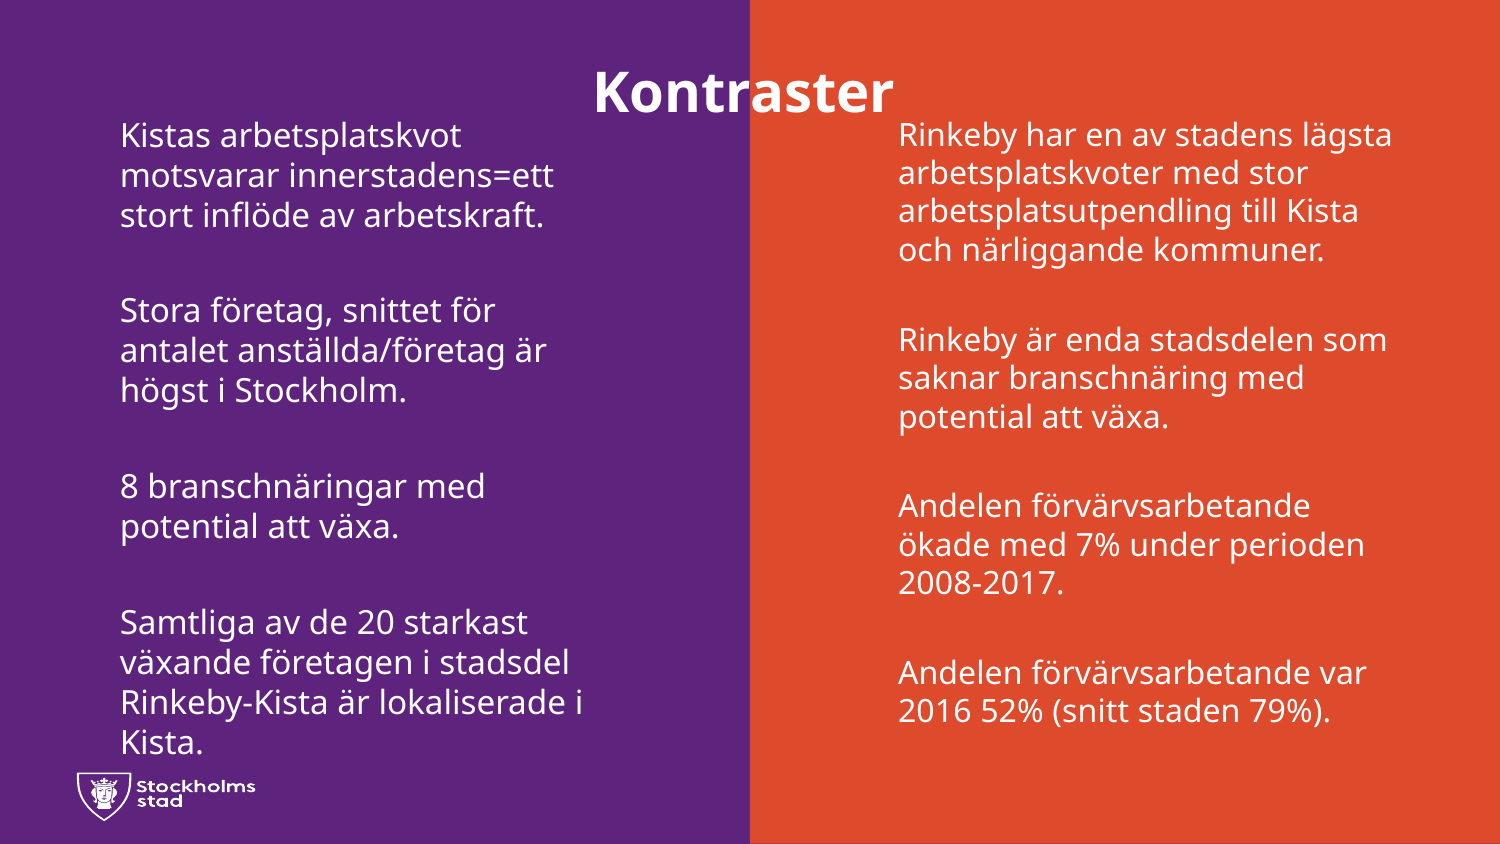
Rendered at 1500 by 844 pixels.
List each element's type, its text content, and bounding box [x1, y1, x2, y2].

text_box [748, 0, 1500, 844]
list Kistas arbetsplatskvot motsvarar innerstadens=ett stort inflöde av arbetskraft. Stora företag, snittet för antalet anställda/företag är högst i Stockholm. 8 branschnäringar med potential att växa. Samtliga av de 20 starkast växande företagen i stadsdel Rinkeby-Kista är lokaliserade i Kista. [119, 113, 585, 605]
title Kontraster [187, 56, 1313, 172]
list Rinkeby har en av stadens lägsta arbetsplatskvoter med stor arbetsplatsutpendling till Kista och närliggande kommuner. Rinkeby är enda stadsdelen som saknar branschnäring med potential att växa. Andelen förvärvsarbetande ökade med 7% under perioden 2008-2017. Andelen förvärvsarbetande var 2016 52% (snitt staden 79%). [898, 113, 1396, 765]
